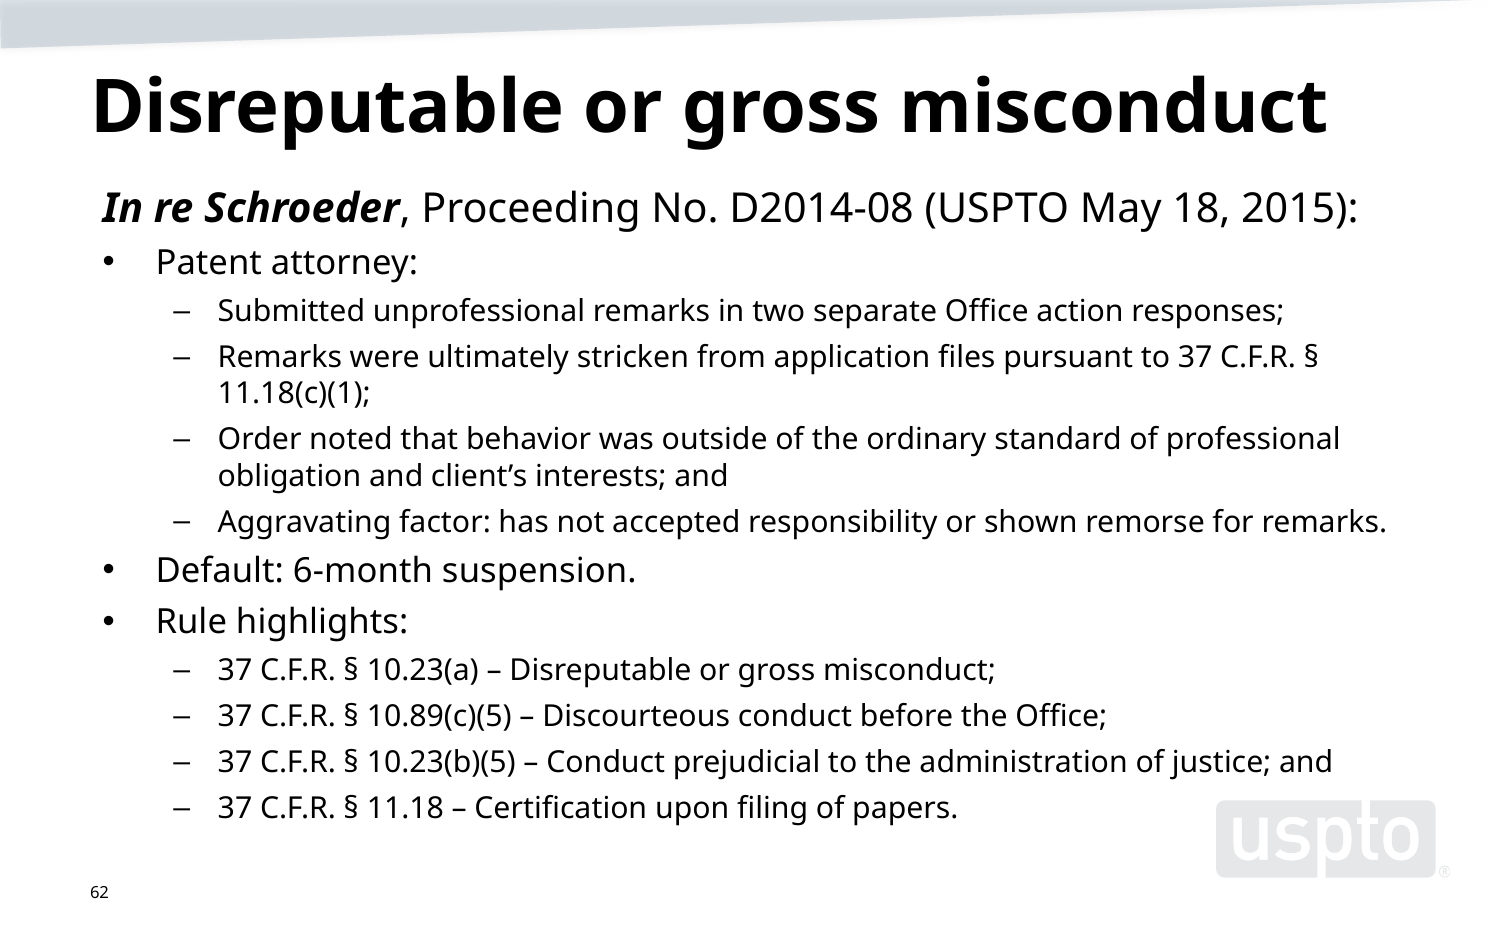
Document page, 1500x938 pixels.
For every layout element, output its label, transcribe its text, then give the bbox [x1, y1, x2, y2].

title Disreputable or gross misconduct [75, 50, 1425, 157]
slide_number 62 [75, 868, 413, 919]
list In re Schroeder, Proceeding No. D2014-08 (USPTO May 18, 2015): Patent attorney: Submitted unprofessional remarks in two separate Office action responses; Remarks were ultimately stricken from application files pursuant to 37 C.F.R. § 11.18(c)(1); Order noted that behavior was outside of the ordinary standard of professional obligation and client’s interests; and Aggravating factor: has not accepted responsibility or shown remorse for remarks. Default: 6-month suspension. Rule highlights: 37 C.F.R. § 10.23(a) – Disreputable or gross misconduct; 37 C.F.R. § 10.89(c)(5) – Discourteous conduct before the Office; 37 C.F.R. § 10.23(b)(5) – Conduct prejudicial to the administration of justice; and 37 C.F.R. § 11.18 – Certification upon filing of papers. [87, 173, 1438, 849]
